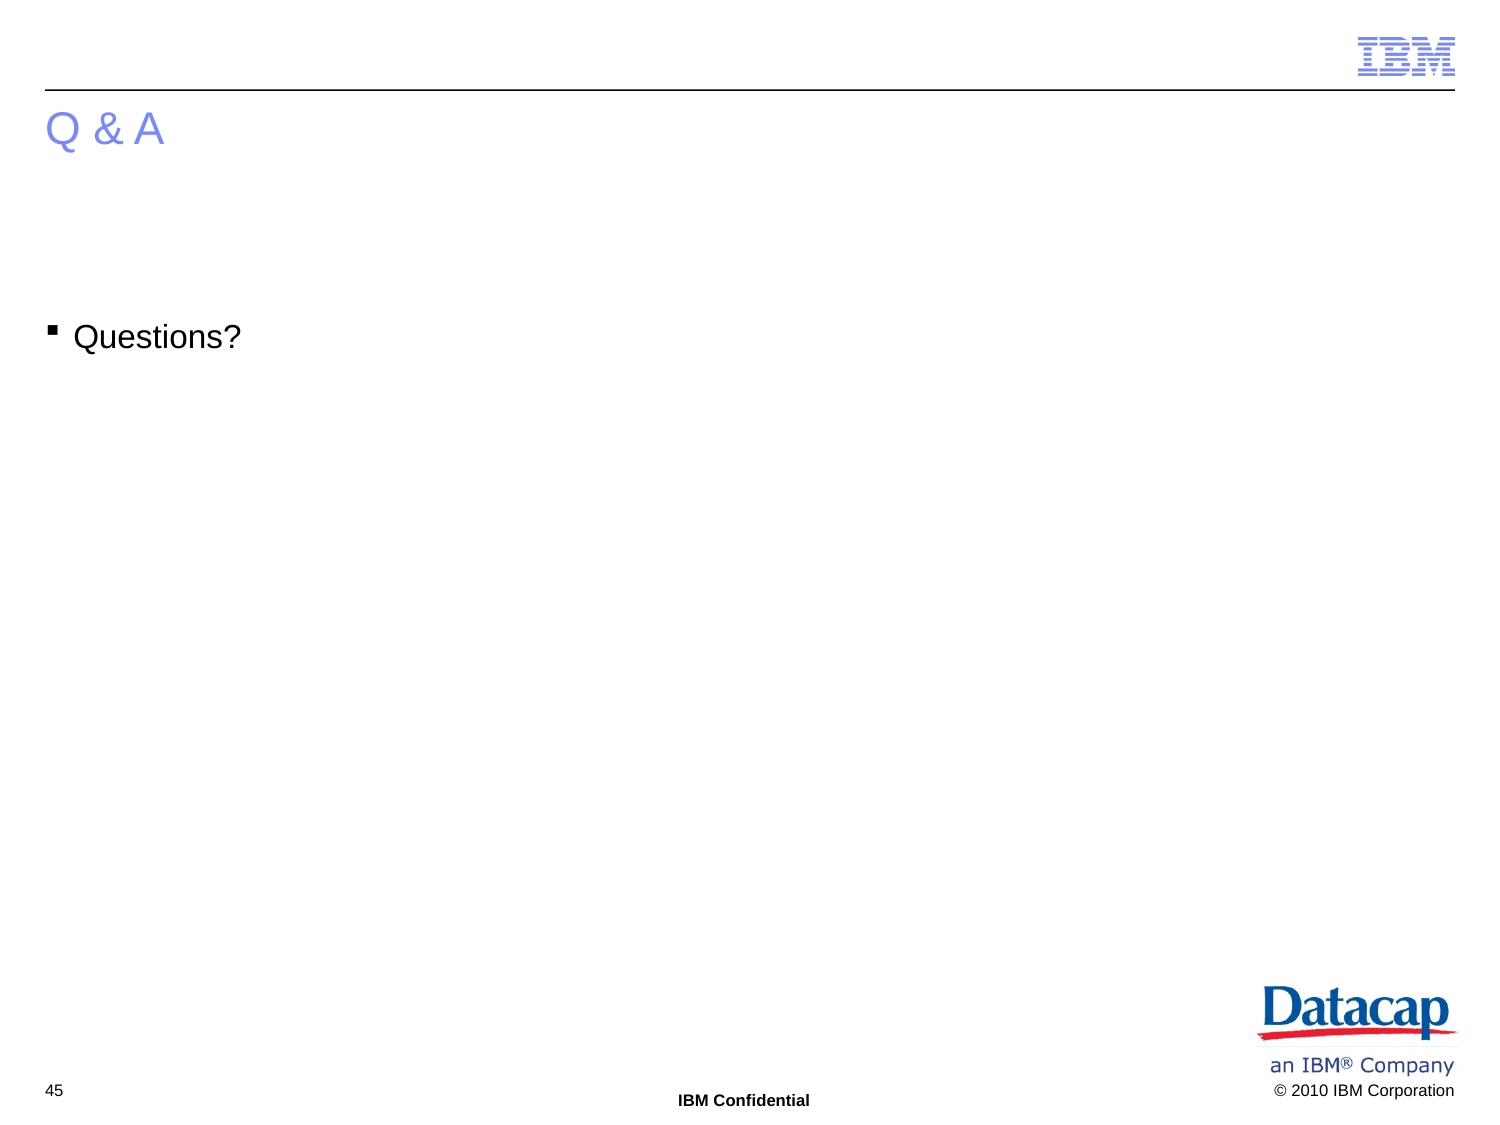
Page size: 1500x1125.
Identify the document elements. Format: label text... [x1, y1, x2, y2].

picture [1252, 983, 1463, 1077]
list Questions? [29, 307, 1455, 1043]
slide_number 45 [29, 1072, 91, 1103]
picture [1358, 37, 1455, 76]
title Q & A [29, 97, 1455, 203]
